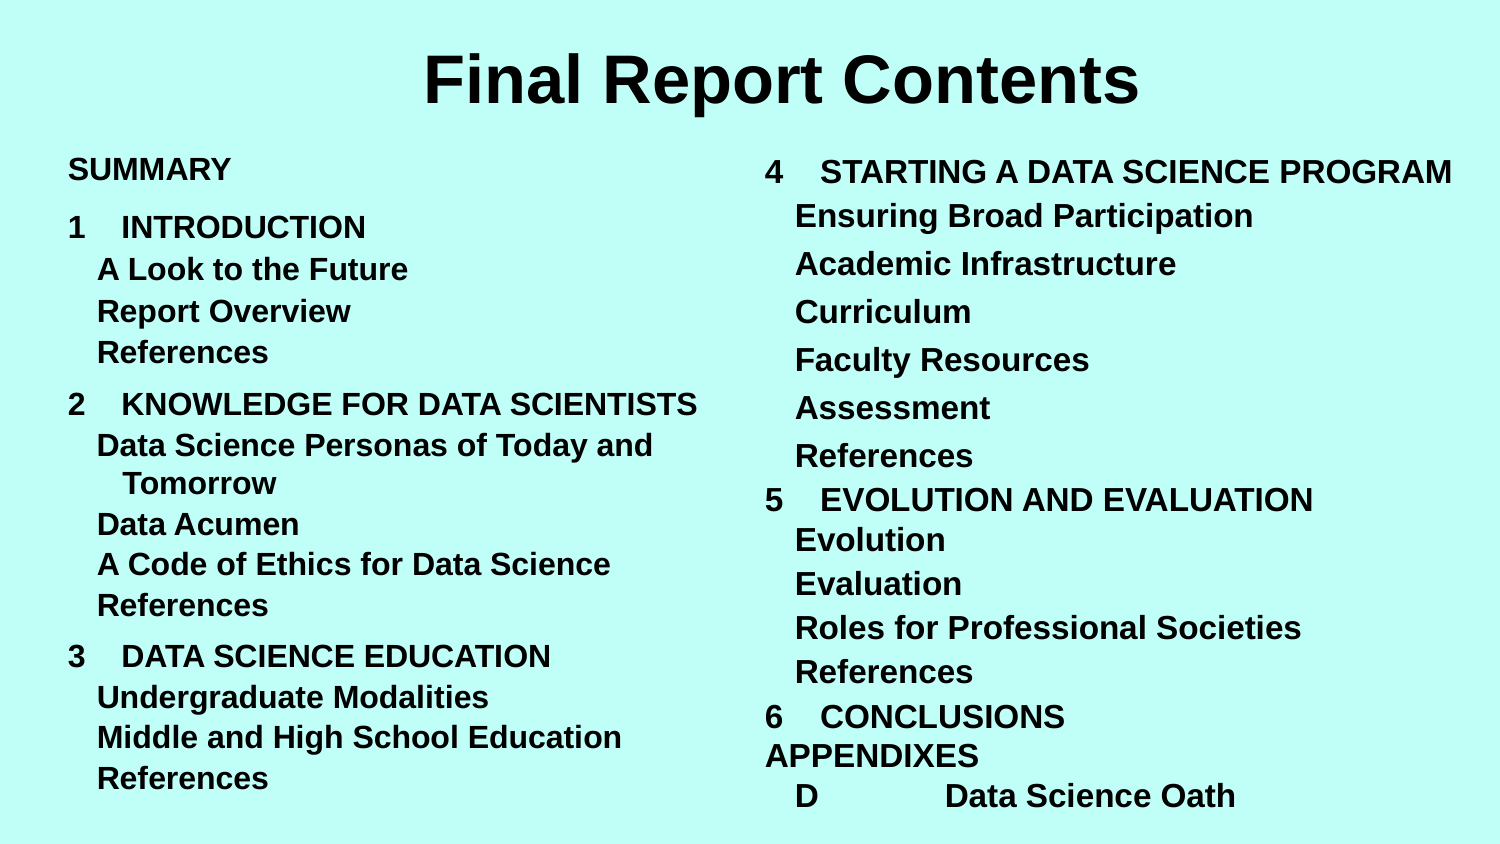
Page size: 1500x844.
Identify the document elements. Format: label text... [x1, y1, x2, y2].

title Final Report Contents [135, 0, 1430, 151]
text_box 4 STARTING A DATA SCIENCE PROGRAM Ensuring Broad Participation Academic Infrastructure Curriculum Faculty Resources Assessment References 5 EVOLUTION AND EVALUATION Evolution Evaluation Roles for Professional Societies References 6 CONCLUSIONS APPENDIXES D Data Science Oath [749, 134, 1500, 822]
text_box [729, 151, 1406, 844]
list SUMMARY 1 INTRODUCTION A Look to the Future Report Overview References 2 KNOWLEDGE FOR DATA SCIENTISTS Data Science Personas of Today and Tomorrow Data Acumen A Code of Ethics for Data Science References 3 DATA SCIENCE EDUCATION Undergraduate Modalities Middle and High School Education References [52, 141, 730, 844]
